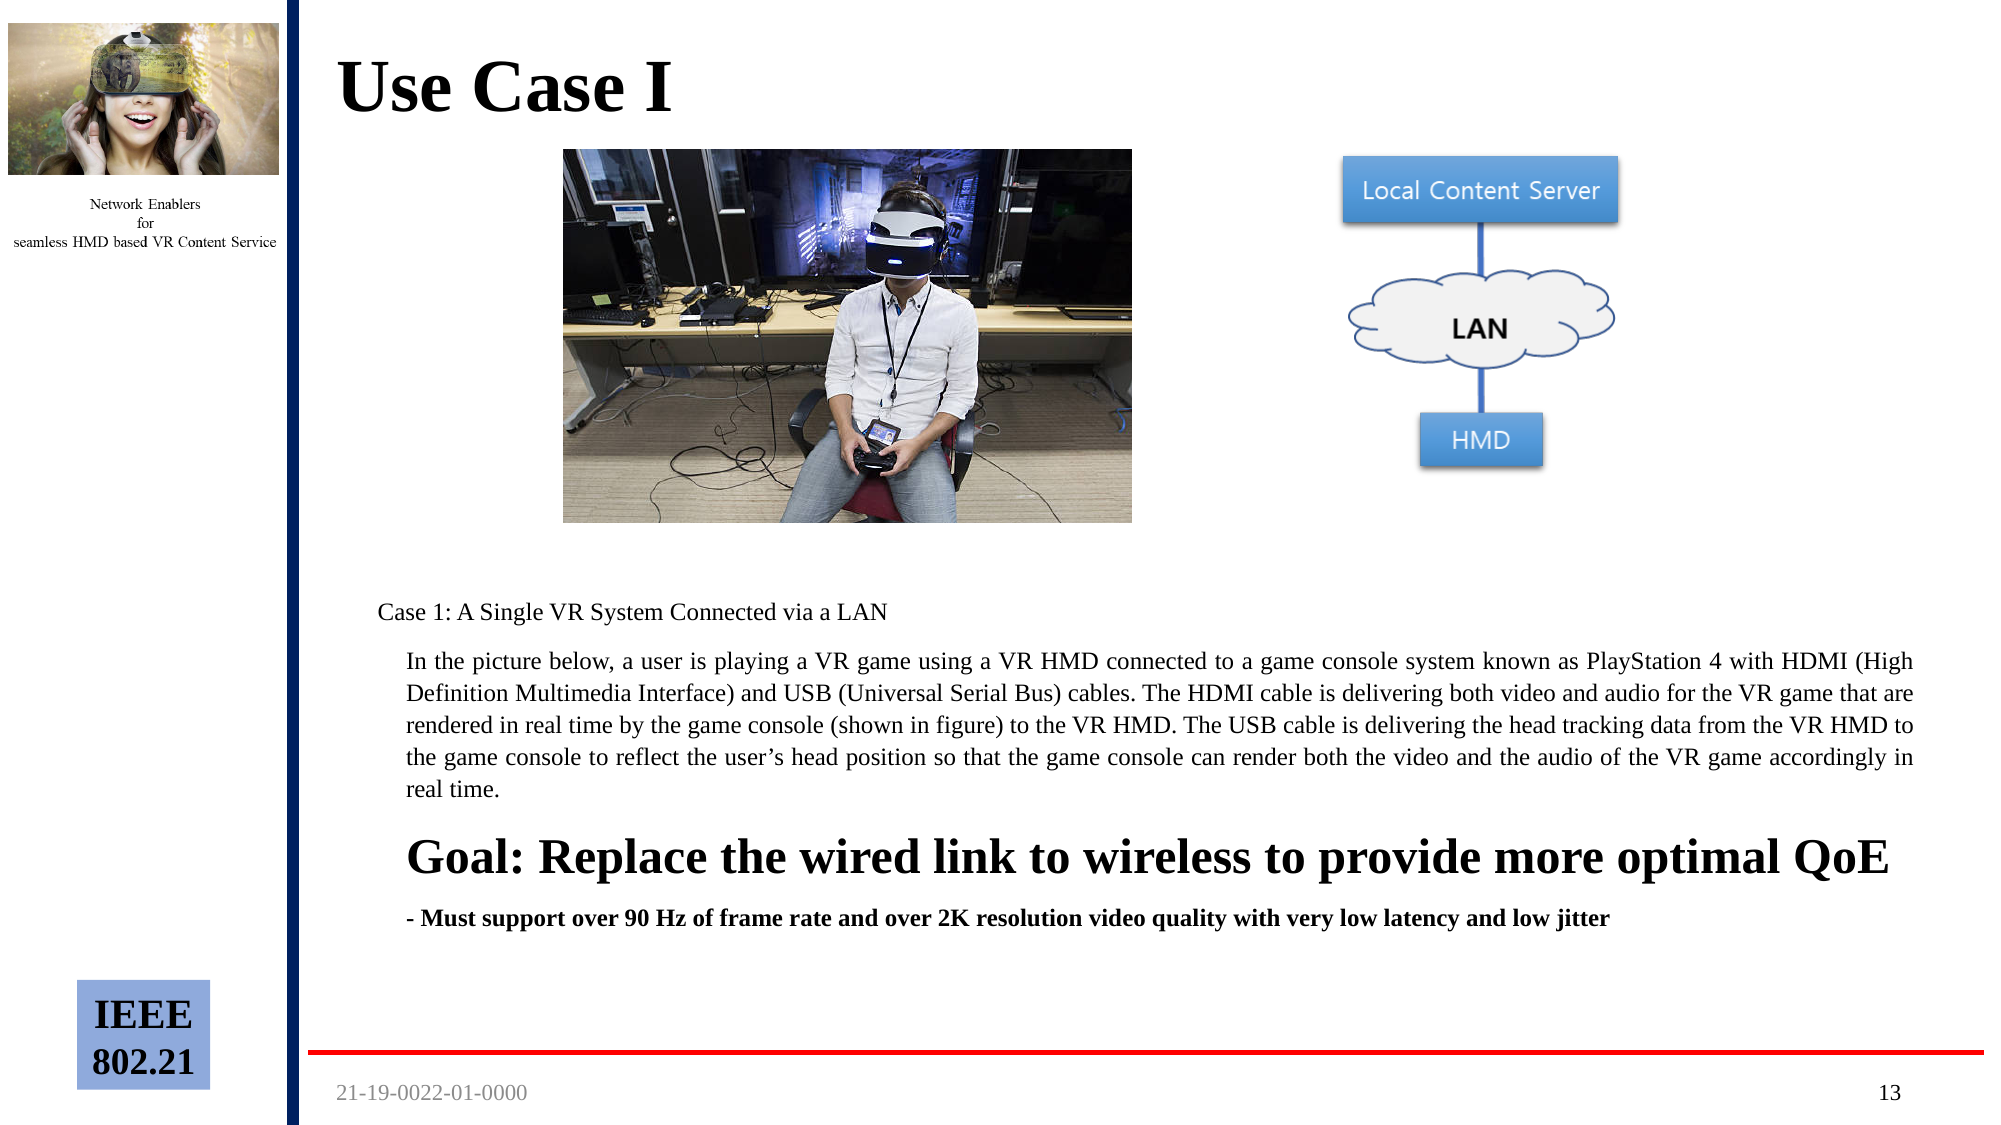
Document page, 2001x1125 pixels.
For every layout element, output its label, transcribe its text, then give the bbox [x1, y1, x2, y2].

picture [1, 189, 289, 260]
picture [563, 149, 1132, 523]
text_box Case 1: A Single VR System Connected via a LAN In the picture below, a user is playing a VR game using a VR HMD connected to a game console system known as PlayStation 4 with HDMI (High Definition Multimedia Interface) and USB (Universal Serial Bus) cables. The HDMI cable is delivering both video and audio for the VR game that are rendered in real time by the game console (shown in figure) to the VR HMD. The USB cable is delivering the head tracking data from the VR HMD to the game console to reflect the user’s head position so that the game console can render both the video and the audio of the VR game accordingly in real time. Goal: Replace the wired link to wireless to provide more optimal QoE - Must support over 90 Hz of frame rate and over 2K resolution video quality with very low latency and low jitter [287, 586, 1931, 940]
picture [8, 23, 279, 175]
picture [1333, 149, 1628, 482]
slide_number 12 [1466, 1068, 1917, 1114]
title Use Case I [321, 23, 1917, 150]
footer 21-19-0022-01-0000 [321, 1068, 996, 1114]
